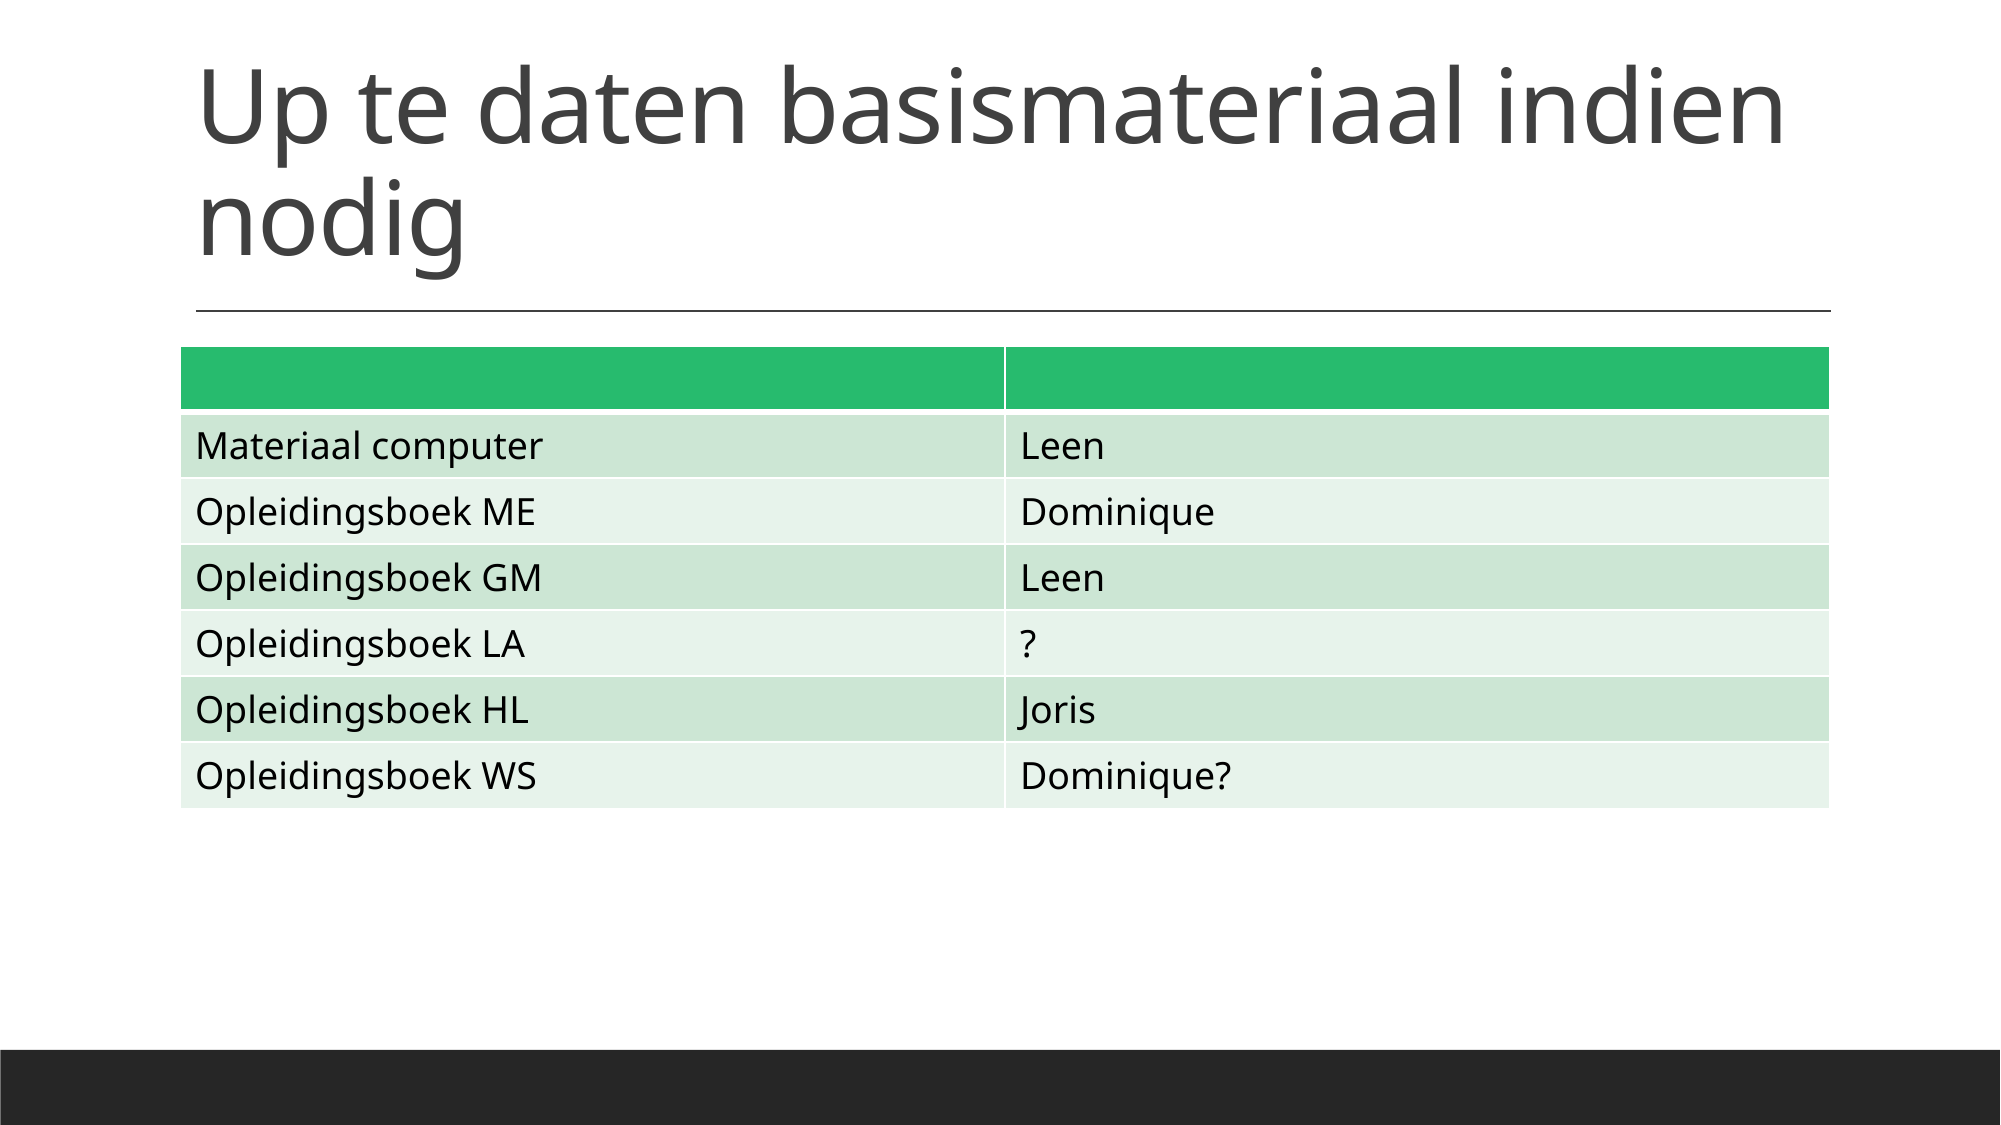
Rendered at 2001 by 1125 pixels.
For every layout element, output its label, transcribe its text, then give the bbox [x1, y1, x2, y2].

table_cell Materiaal computer [181, 415, 1004, 477]
table_cell Joris [1006, 677, 1829, 741]
table_header [1006, 347, 1829, 409]
table_cell Opleidingsboek GM [181, 545, 1004, 609]
title Up te daten basismateriaal indien nodig [180, 47, 1830, 285]
table_cell Dominique? [1006, 743, 1829, 808]
table_cell ? [1006, 611, 1829, 675]
table_header [181, 347, 1004, 409]
table_cell Leen [1006, 545, 1829, 609]
table_cell Leen [1006, 415, 1829, 477]
table_cell Opleidingsboek WS [181, 743, 1004, 808]
table_cell Opleidingsboek HL [181, 677, 1004, 741]
table_cell Opleidingsboek ME [181, 479, 1004, 543]
table_cell Opleidingsboek LA [181, 611, 1004, 675]
table_cell Dominique [1006, 479, 1829, 543]
